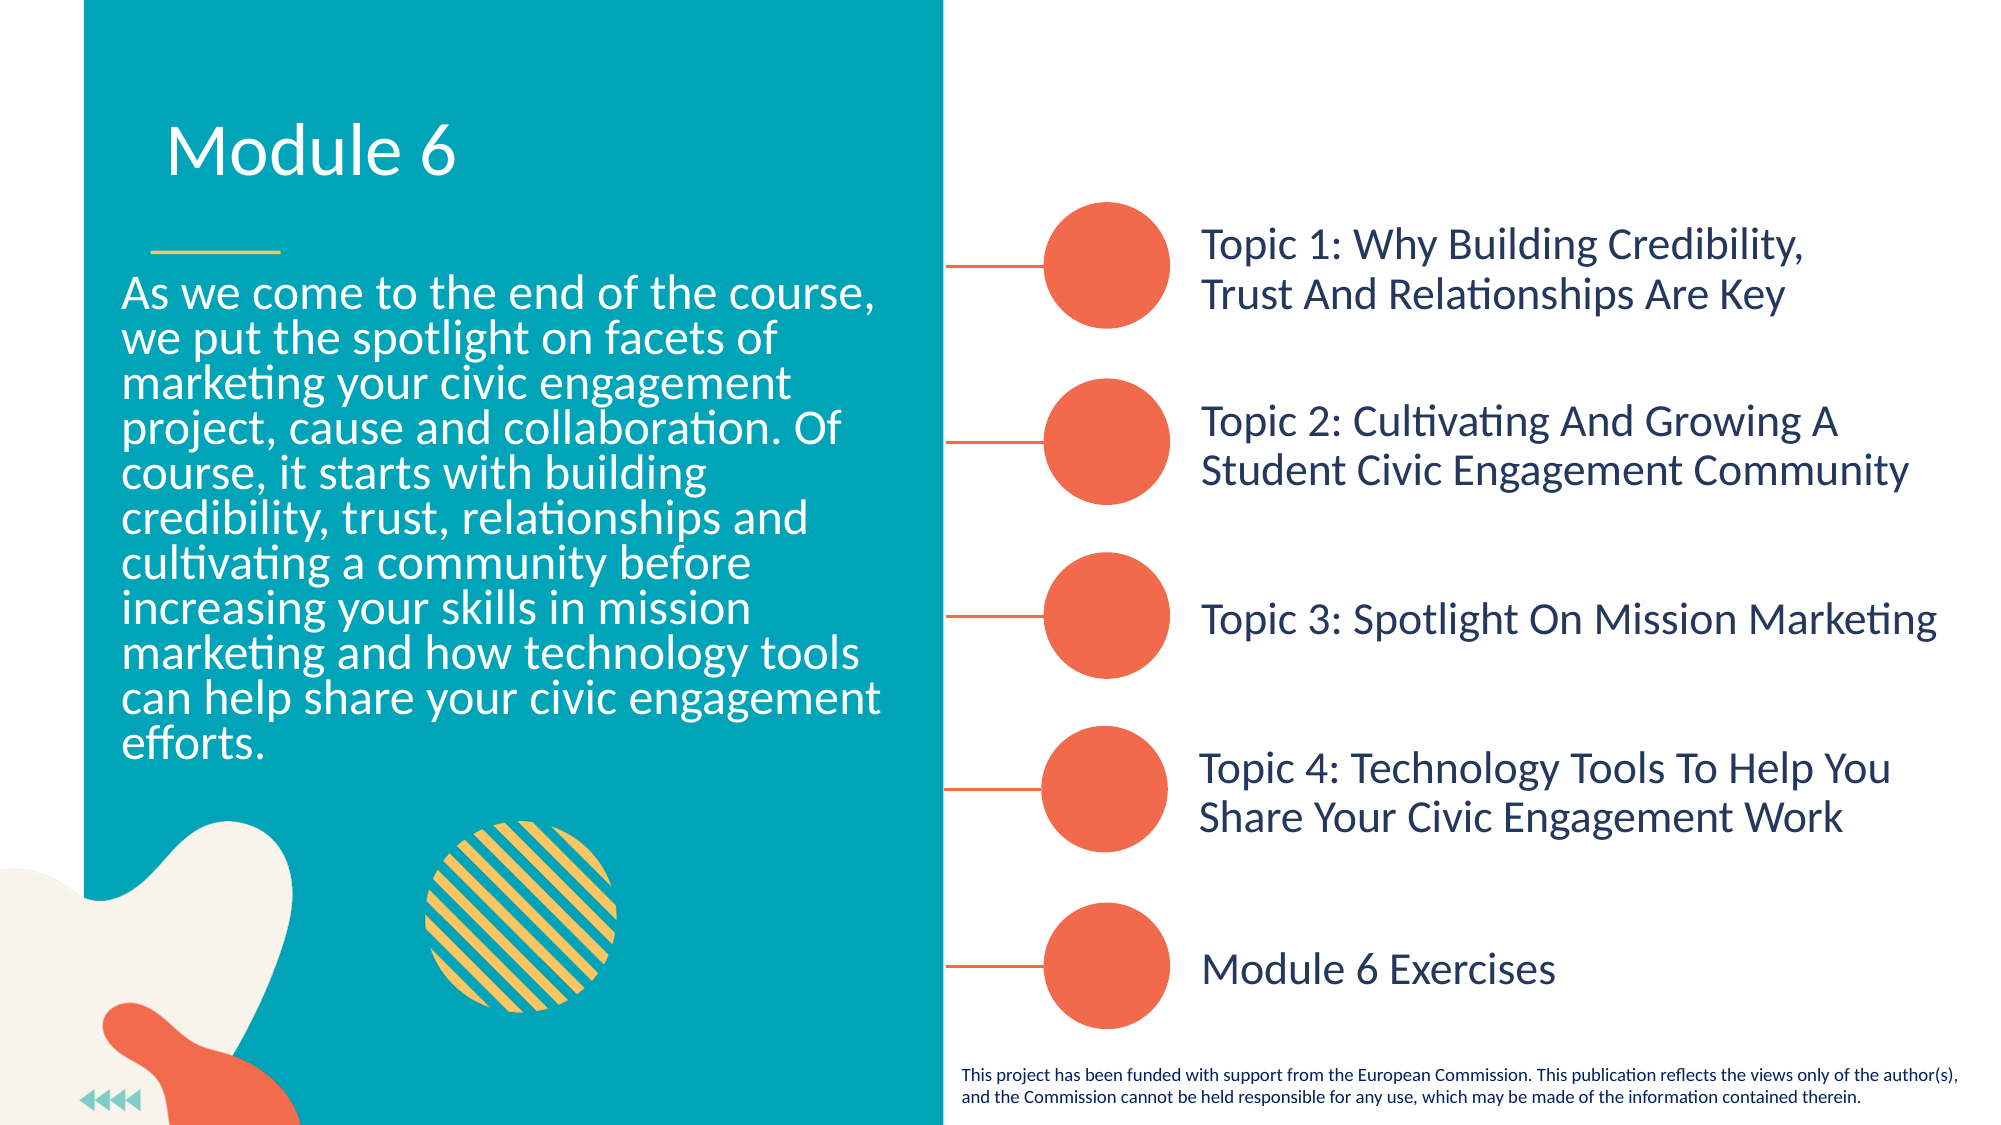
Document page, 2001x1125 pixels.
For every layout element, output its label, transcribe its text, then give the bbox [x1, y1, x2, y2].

text_box This project has been funded with support from the European Commission. This publication reflects the views only of the author(s), and the Commission cannot be held responsible for any use, which may be made of the information contained therein. [946, 1055, 2000, 1115]
list Topic 4: Technology Tools To Help You Share Your Civic Engagement Work [1183, 725, 1959, 861]
list Module 6 [150, 103, 869, 203]
list Topic 1: Why Building Credibility, Trust And Relationships Are Key [1186, 202, 1919, 337]
list Topic 2: Cultivating And Growing A Student Civic Engagement Community [1186, 378, 2000, 514]
list As we come to the end of the course, we put the spotlight on facets of marketing your civic engagement project, cause and collaboration. Of course, it starts with building credibility, trust, relationships and cultivating a community before increasing your skills in mission marketing and how technology tools can help share your civic engagement efforts. [106, 266, 921, 805]
list Module 6 Exercises [1186, 902, 1919, 1038]
picture [0, 821, 617, 1125]
list Topic 3: Spotlight On Mission Marketing [1186, 552, 1961, 688]
